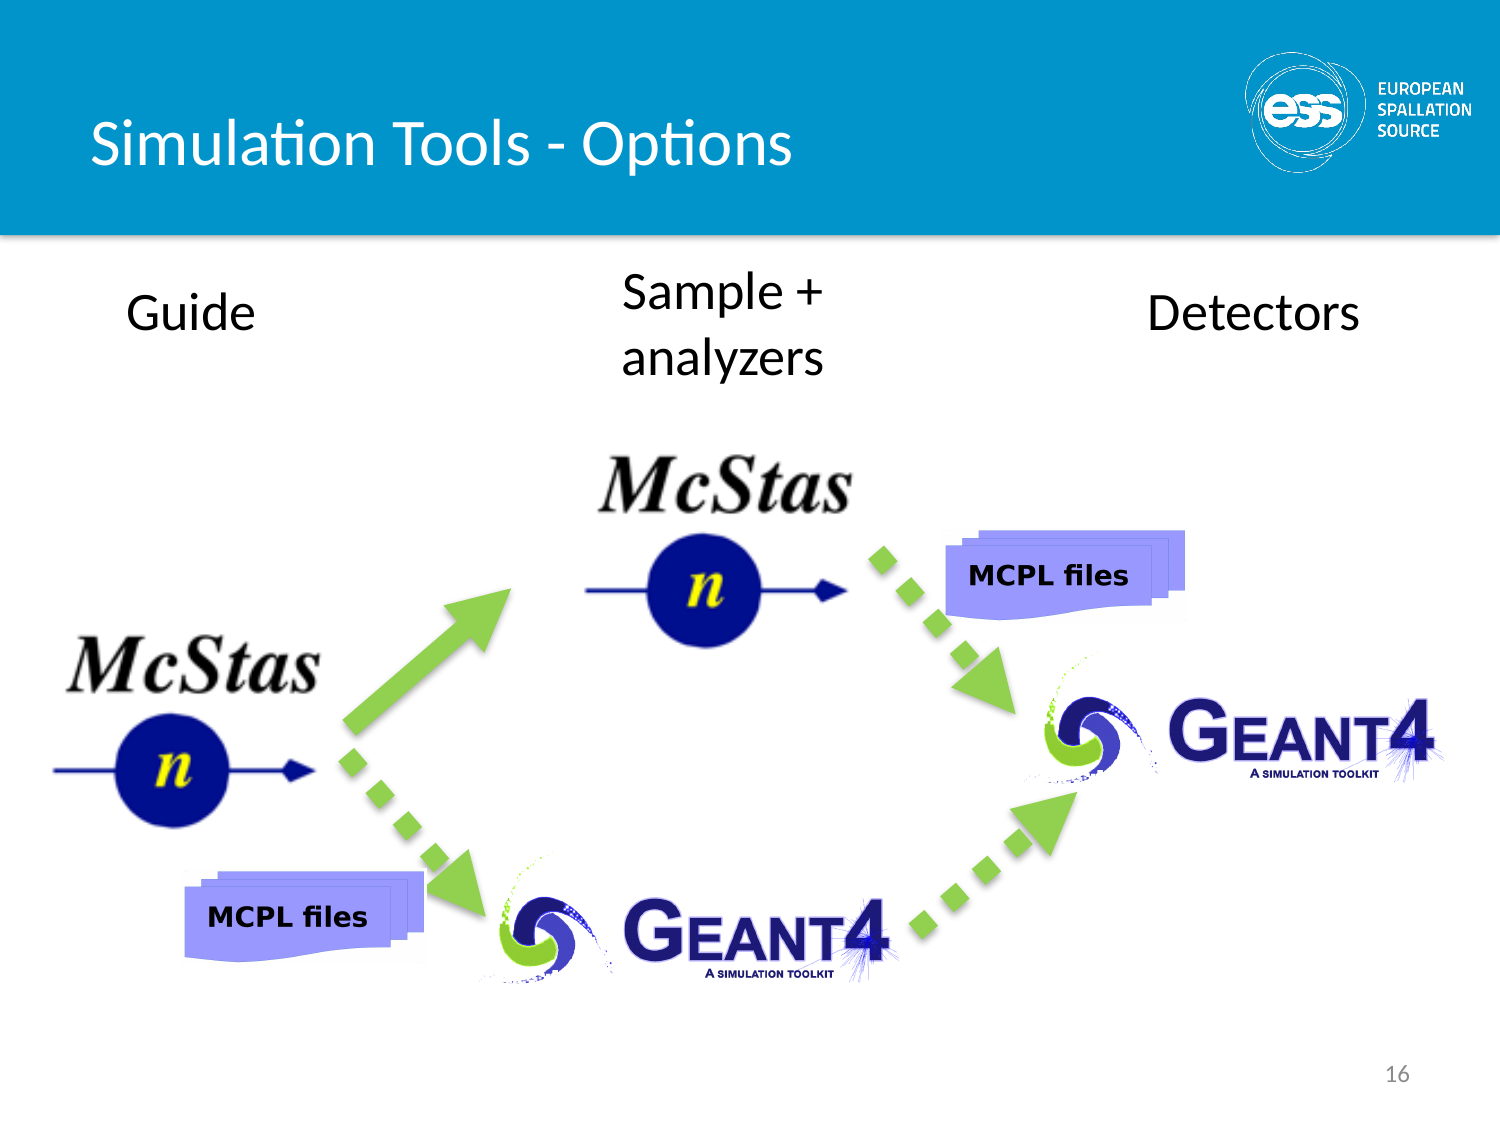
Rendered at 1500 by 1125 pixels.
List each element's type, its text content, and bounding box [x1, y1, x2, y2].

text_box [915, 791, 1078, 932]
picture [1023, 652, 1476, 803]
picture [1379, 83, 1385, 94]
picture [1422, 125, 1428, 134]
picture [180, 868, 427, 965]
picture [941, 526, 1188, 624]
picture [1432, 125, 1438, 136]
text_box Guide [56, 268, 317, 354]
picture [1423, 83, 1430, 94]
picture [1389, 104, 1393, 115]
picture [478, 852, 931, 1003]
picture [1418, 104, 1423, 115]
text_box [334, 765, 498, 906]
picture [1400, 83, 1407, 94]
picture [17, 633, 357, 833]
text_box Detectors [1119, 268, 1380, 354]
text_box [864, 563, 1028, 704]
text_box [348, 588, 512, 729]
picture [1454, 83, 1458, 94]
slide_number 16 [1074, 1042, 1425, 1103]
picture [1443, 86, 1450, 93]
picture [1436, 104, 1444, 115]
picture [1264, 94, 1342, 127]
picture [1398, 109, 1406, 115]
text_box Sample + analyzers [490, 248, 946, 391]
picture [1409, 104, 1415, 115]
text_box Simulation Tools - Options [75, 45, 1247, 233]
picture [548, 453, 888, 652]
